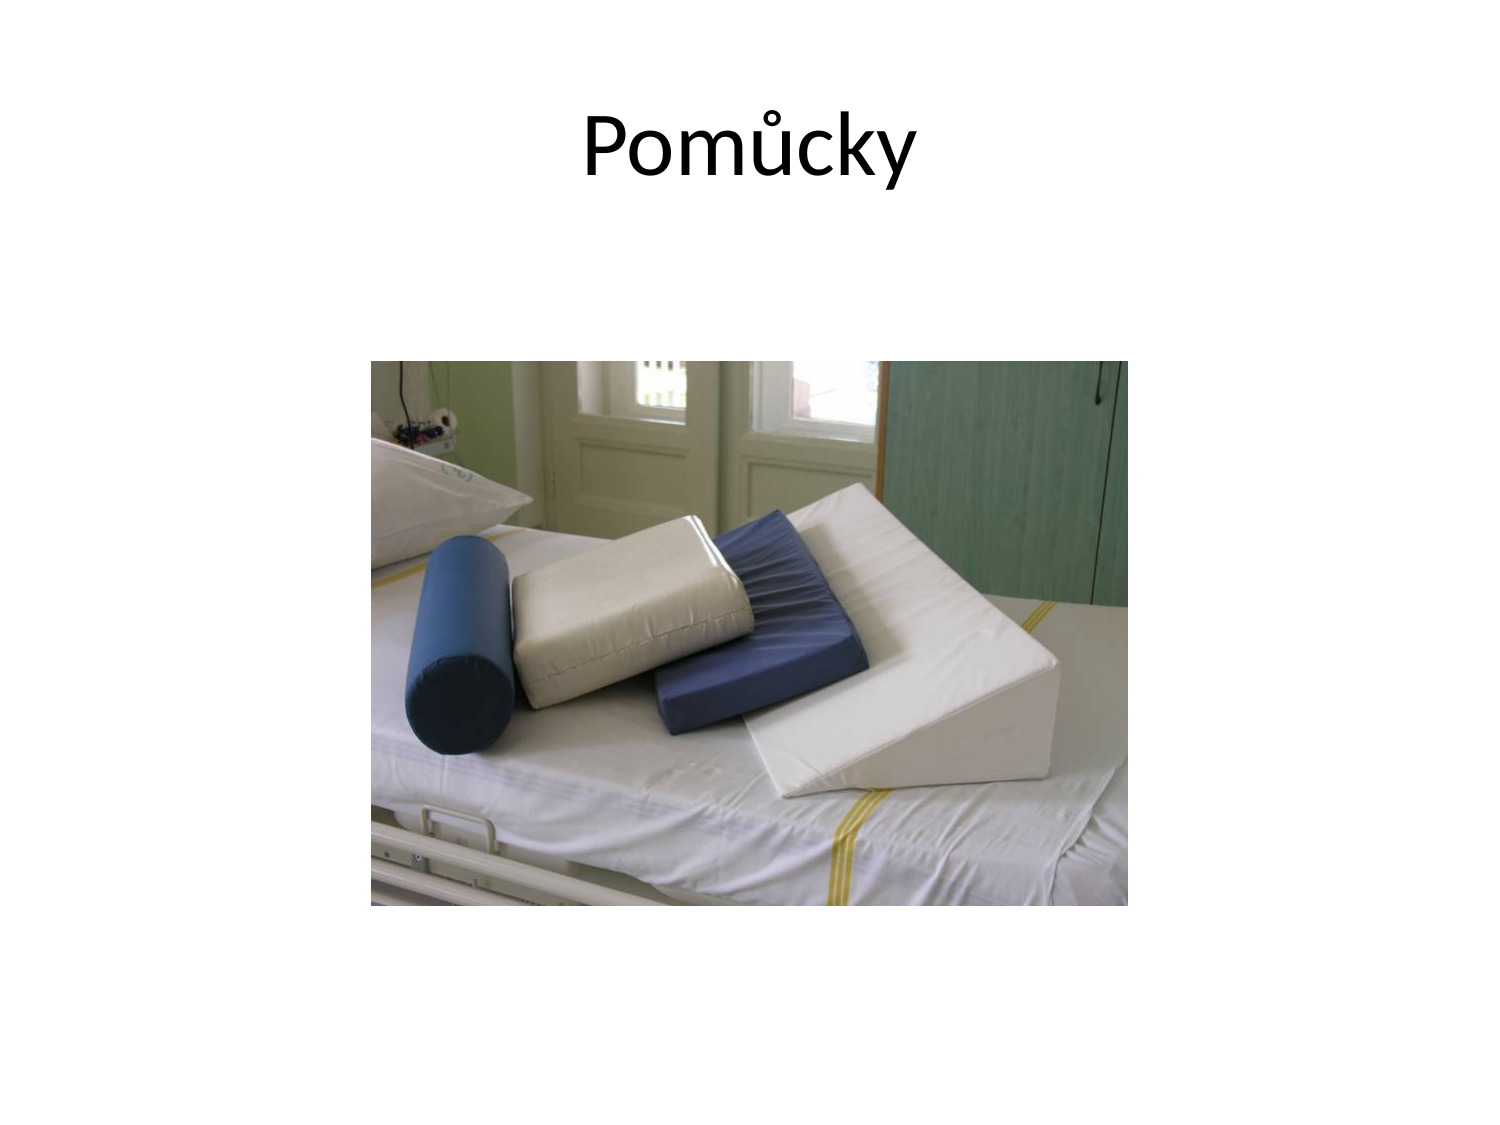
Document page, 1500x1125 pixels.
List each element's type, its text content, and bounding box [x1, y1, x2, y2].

title Pomůcky [75, 45, 1425, 233]
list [371, 361, 1129, 906]
